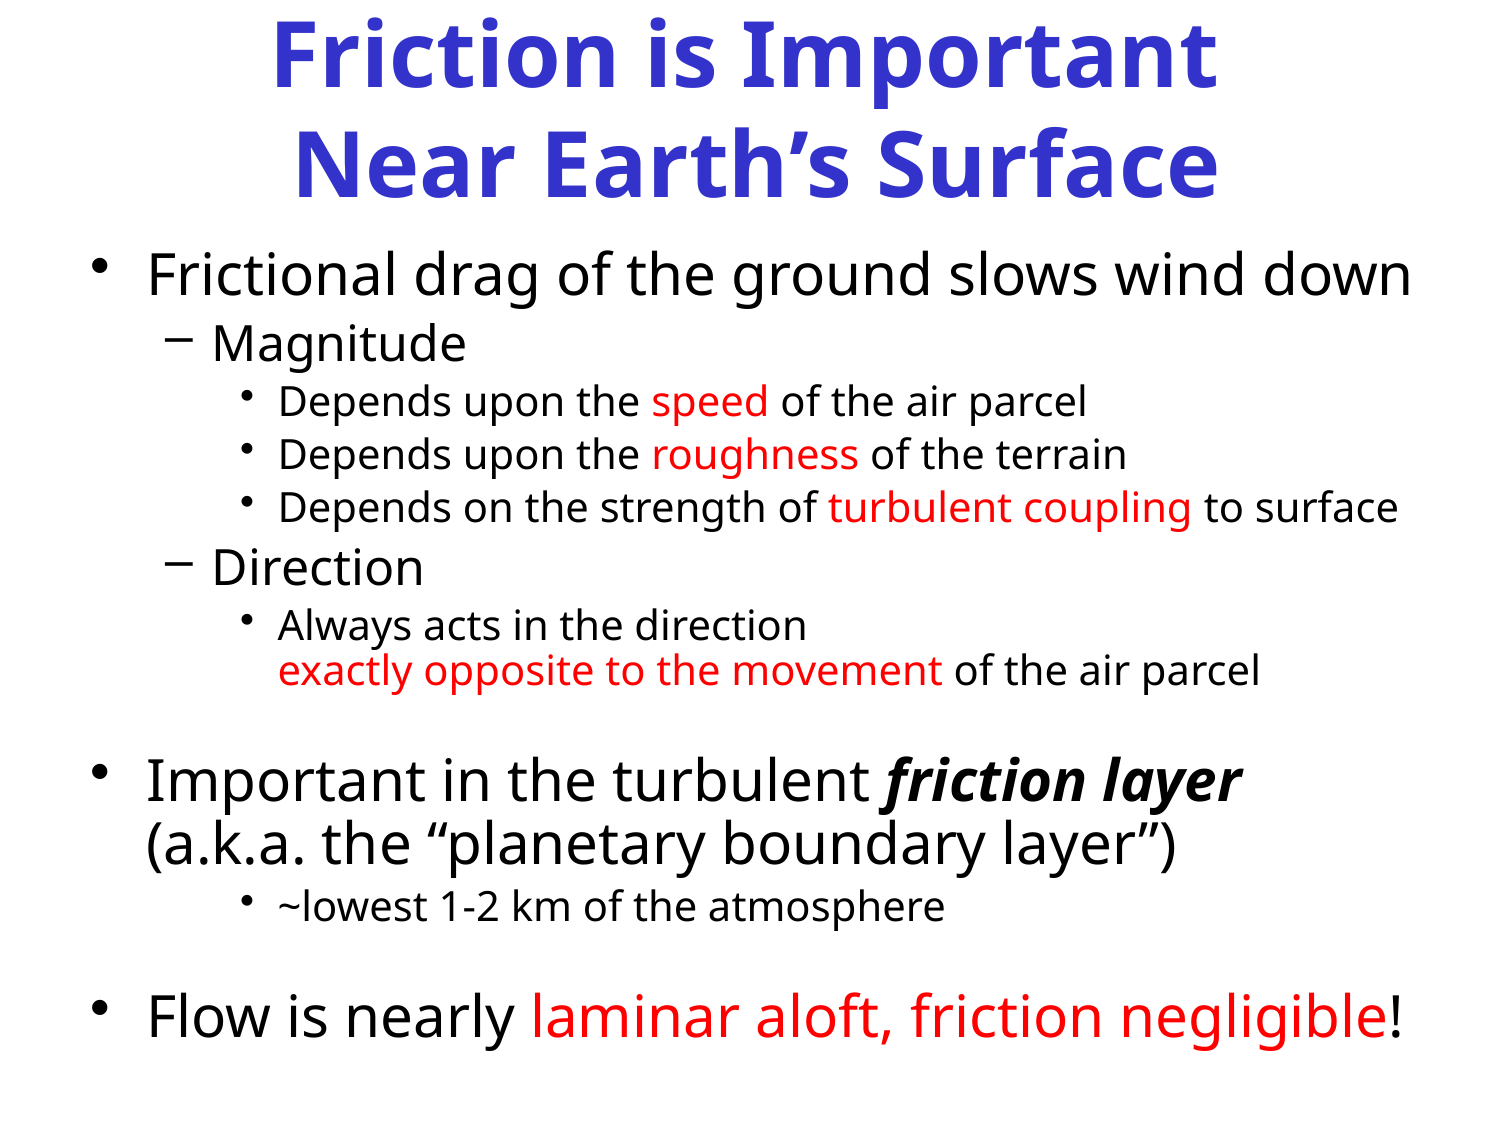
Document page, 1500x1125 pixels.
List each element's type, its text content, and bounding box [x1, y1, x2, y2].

list Frictional drag of the ground slows wind down Magnitude Depends upon the speed of the air parcel Depends upon the roughness of the terrain Depends on the strength of turbulent coupling to surface Direction Always acts in the direction exactly opposite to the movement of the air parcel Important in the turbulent friction layer (a.k.a. the “planetary boundary layer”) ~lowest 1-2 km of the atmosphere Flow is nearly laminar aloft, friction negligible! [75, 237, 1438, 972]
title Friction is Important Near Earth’s Surface [49, 12, 1463, 201]
